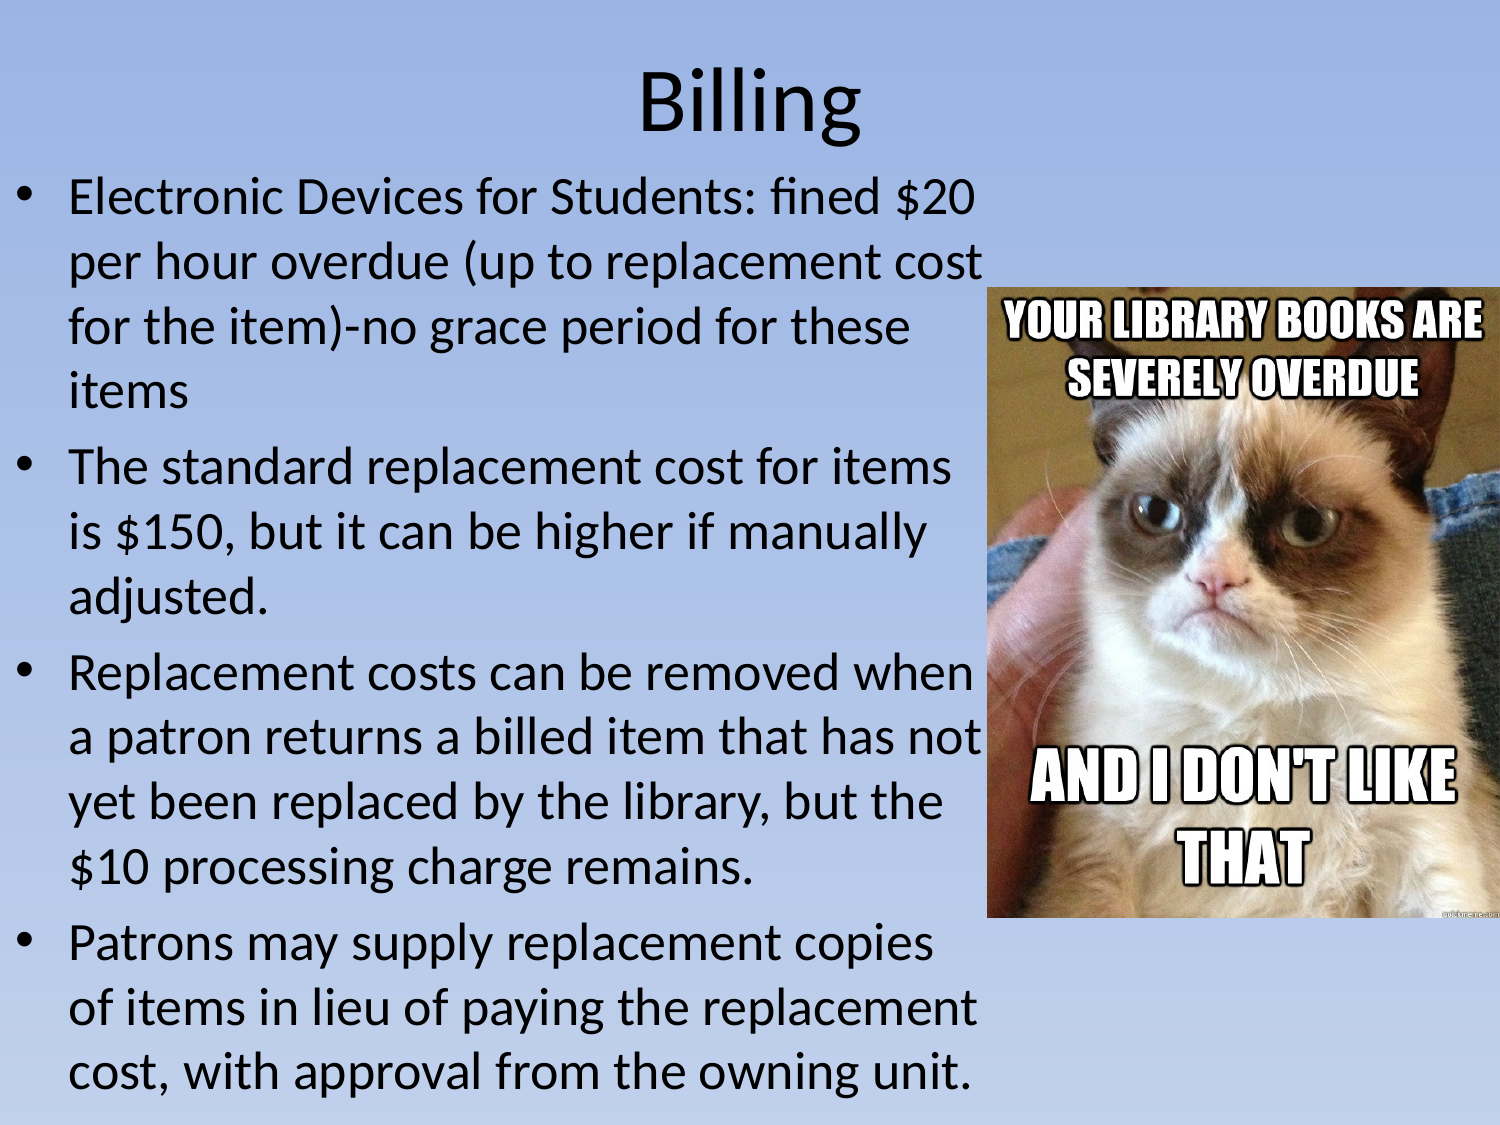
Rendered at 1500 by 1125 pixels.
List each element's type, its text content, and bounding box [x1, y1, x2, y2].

list Electronic Devices for Students: fined $20 per hour overdue (up to replacement cost for the item)-no grace period for these items The standard replacement cost for items is $150, but it can be higher if manually adjusted. Replacement costs can be removed when a patron returns a billed item that has not yet been replaced by the library, but the $10 processing charge remains. Patrons may supply replacement copies of items in lieu of paying the replacement cost, with approval from the owning unit. [0, 152, 1007, 1125]
picture [987, 286, 1500, 919]
title Billing [75, 1, 1425, 189]
